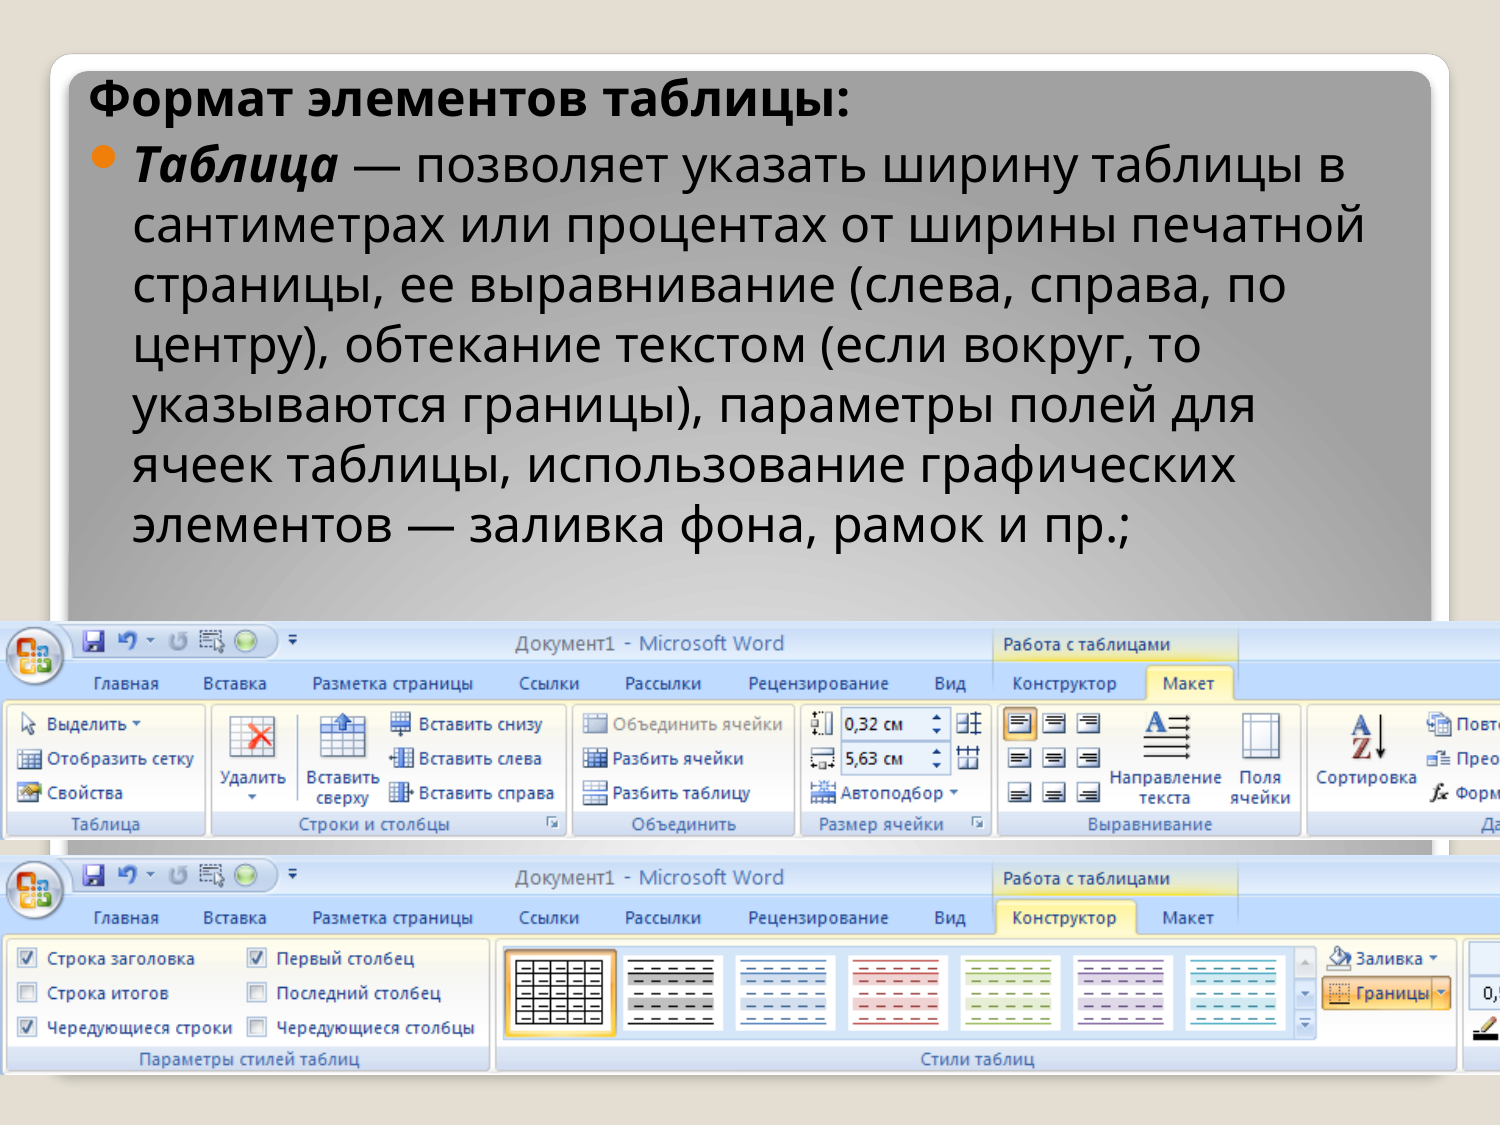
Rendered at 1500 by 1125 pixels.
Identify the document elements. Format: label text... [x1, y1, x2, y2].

picture [0, 620, 1500, 840]
picture [0, 855, 1500, 1075]
list Формат элементов таблицы: Таблица — позволяет указать ширину таблицы в сантиметpax или процентах от ширины печатной страницы, ее выравнивание (слева, справа, по центру), обтекание текстом (если вокруг, то указываются границы), параметры полей для ячеек таблицы, использование графических элементов — заливка фона, рамок и пр.; [58, 51, 1425, 619]
